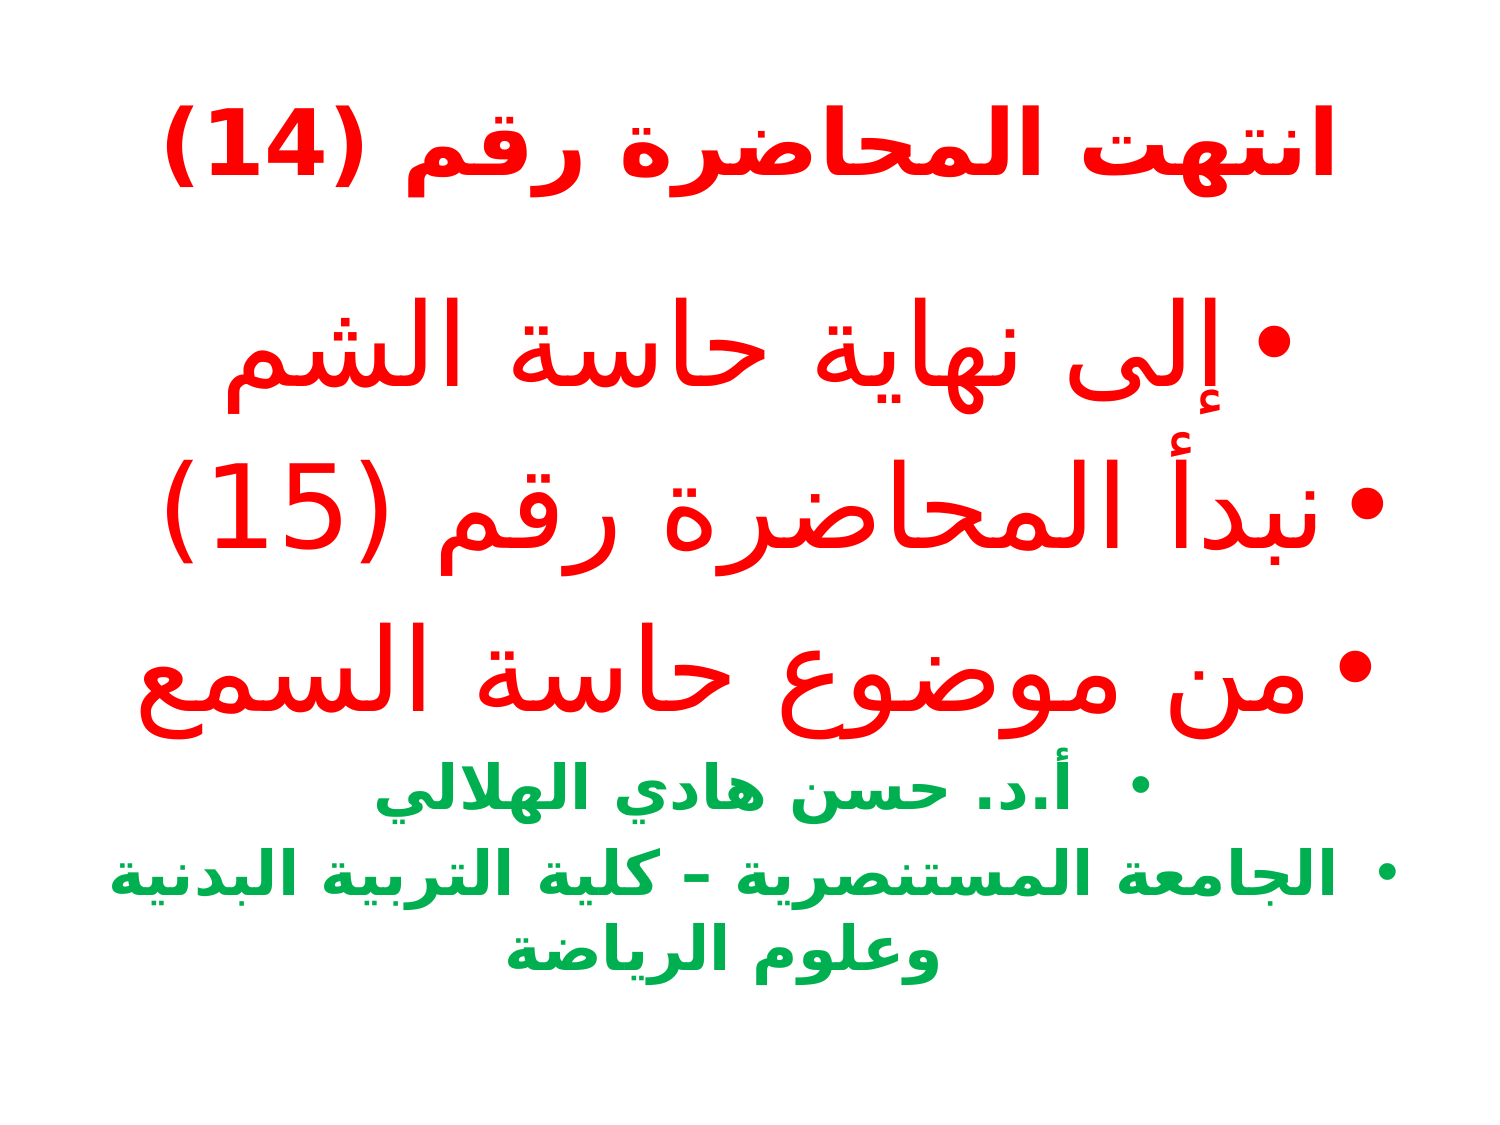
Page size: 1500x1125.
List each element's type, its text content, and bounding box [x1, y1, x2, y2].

title انتهت المحاضرة رقم (14) [75, 45, 1425, 233]
list إلى نهاية حاسة الشم نبدأ المحاضرة رقم (15) من موضوع حاسة السمع أ.د. حسن هادي الهلالي الجامعة المستنصرية – كلية التربية البدنية وعلوم الرياضة [75, 262, 1425, 1005]
